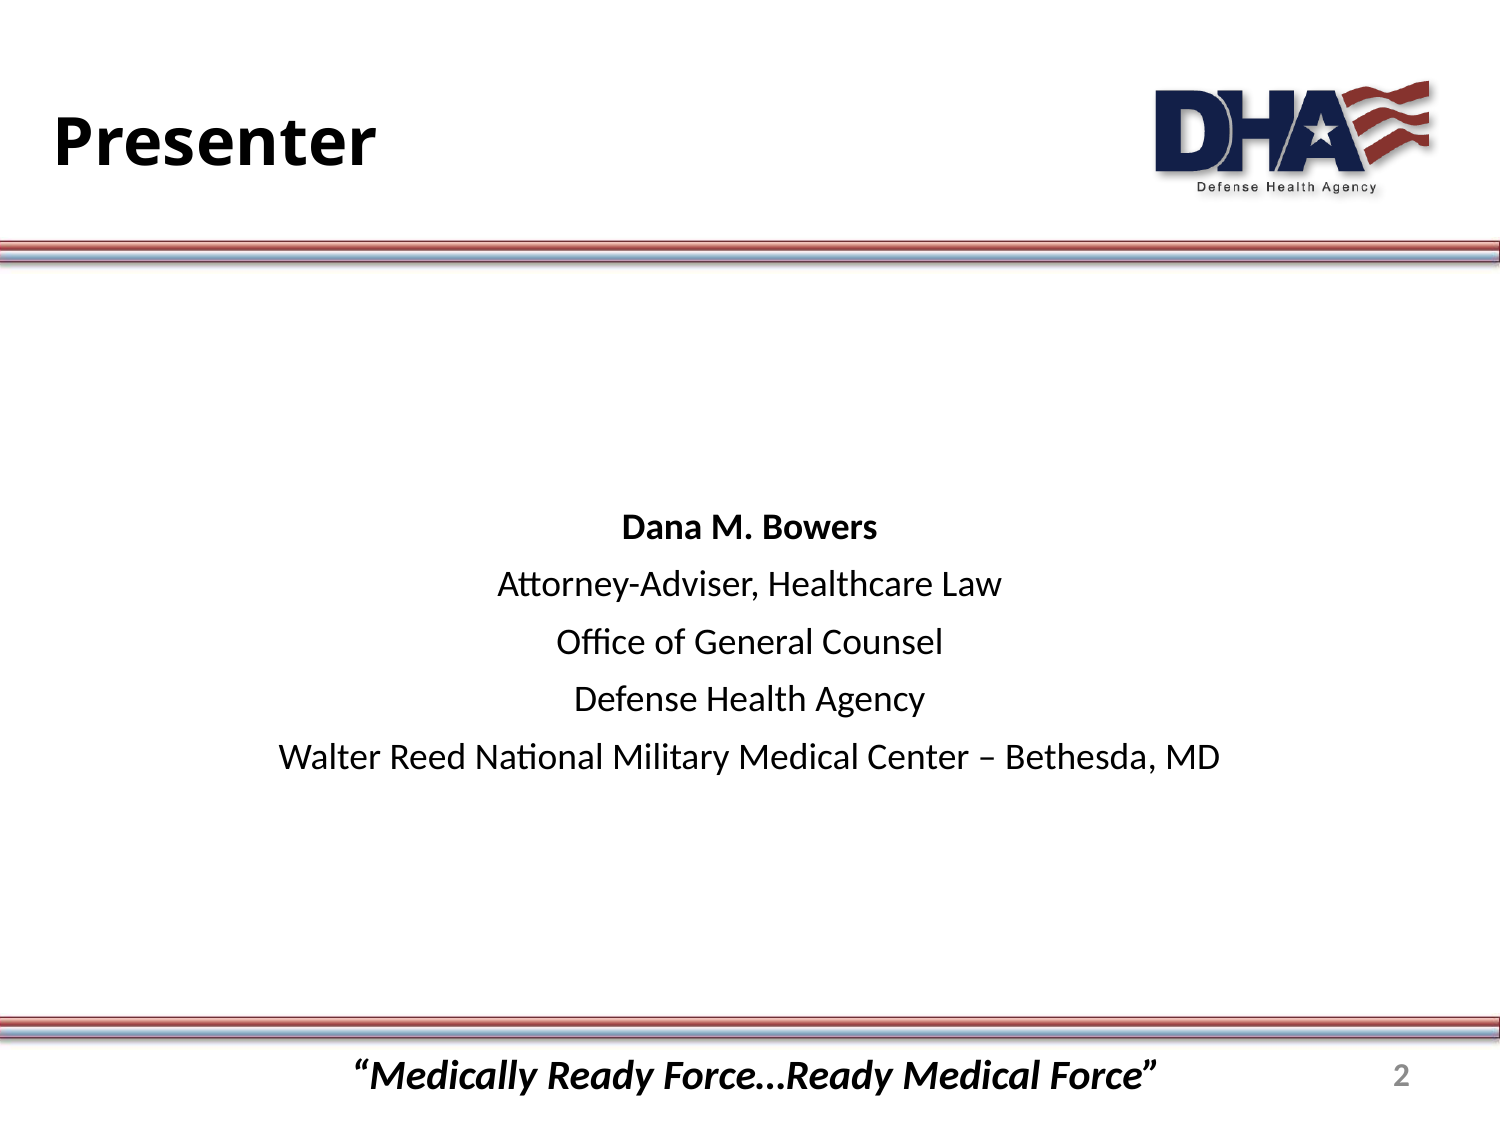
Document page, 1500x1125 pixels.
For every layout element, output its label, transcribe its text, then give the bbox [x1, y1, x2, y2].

title Presenter [37, 45, 1150, 233]
picture [0, 237, 1500, 274]
picture [1155, 80, 1429, 194]
slide_number 2 [1250, 1042, 1425, 1103]
footer “Medically Ready Force…Ready Medical Force” [287, 1042, 1225, 1103]
list Dana M. Bowers Attorney-Adviser, Healthcare Law Office of General Counsel Defense Health Agency Walter Reed National Military Medical Center – Bethesda, MD [75, 273, 1425, 1005]
picture [0, 1013, 1500, 1050]
